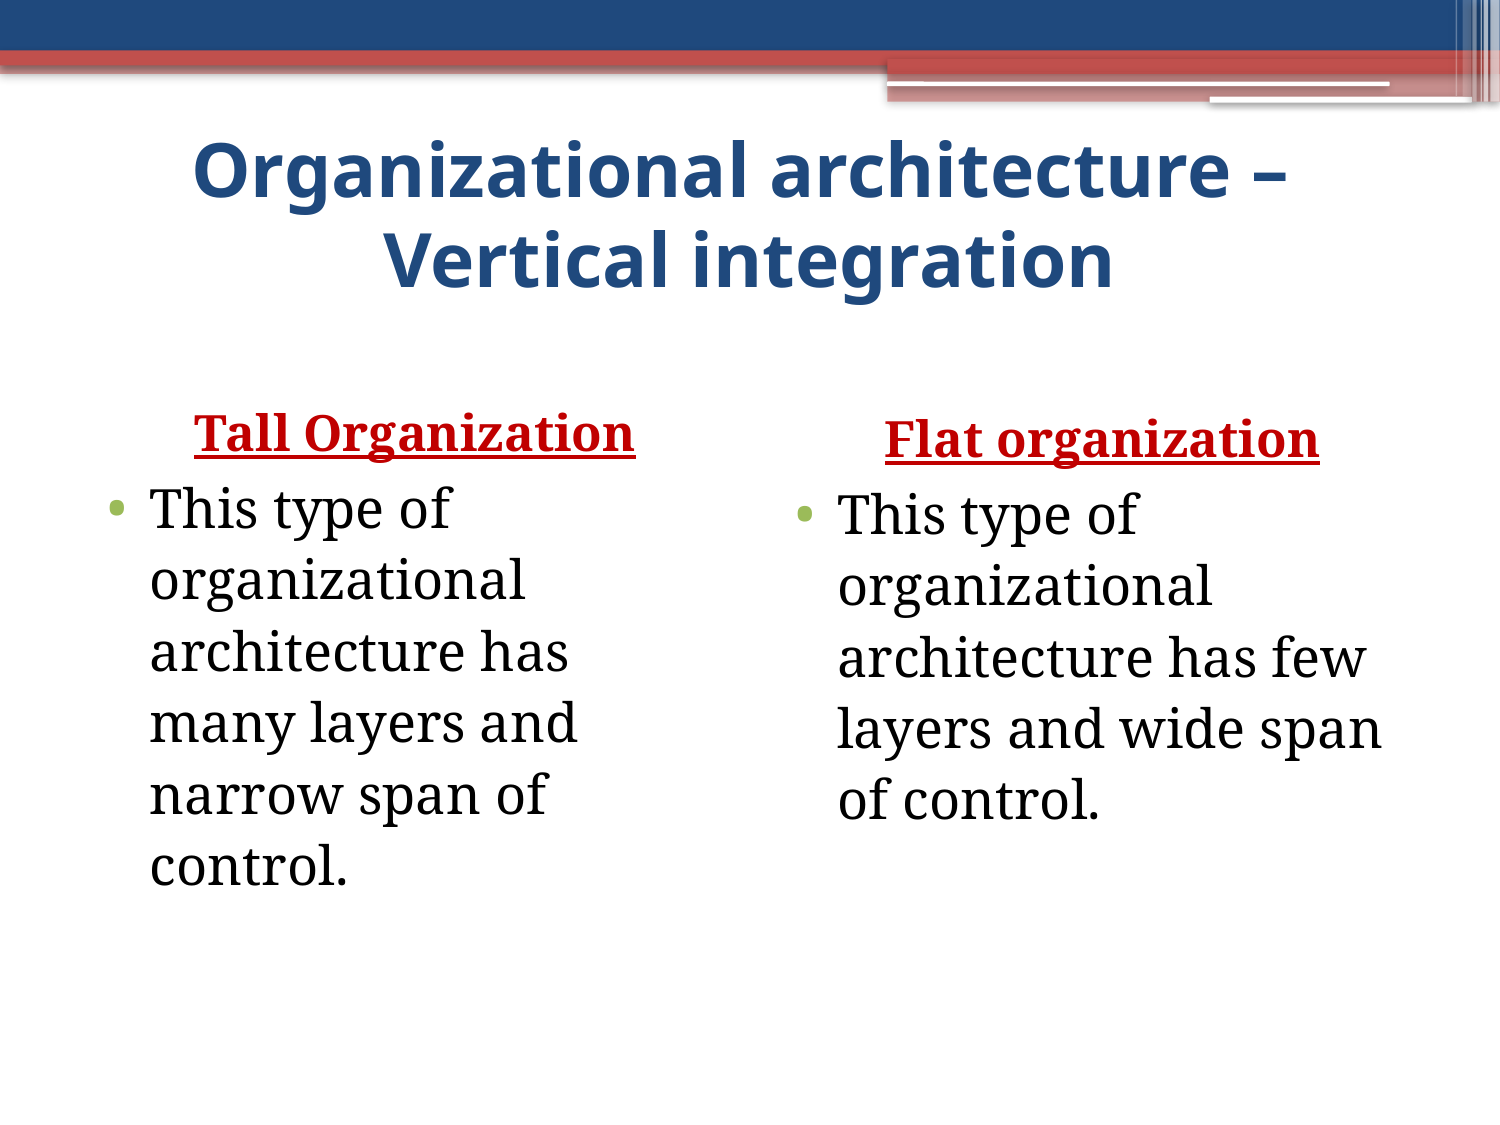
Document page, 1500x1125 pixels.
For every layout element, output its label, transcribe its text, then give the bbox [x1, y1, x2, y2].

list Tall Organization This type of organizational architecture has many layers and narrow span of control. [75, 394, 738, 1050]
list Flat organization This type of organizational architecture has few layers and wide span of control. [762, 399, 1425, 1112]
title Organizational architecture – Vertical integration [75, 125, 1425, 300]
